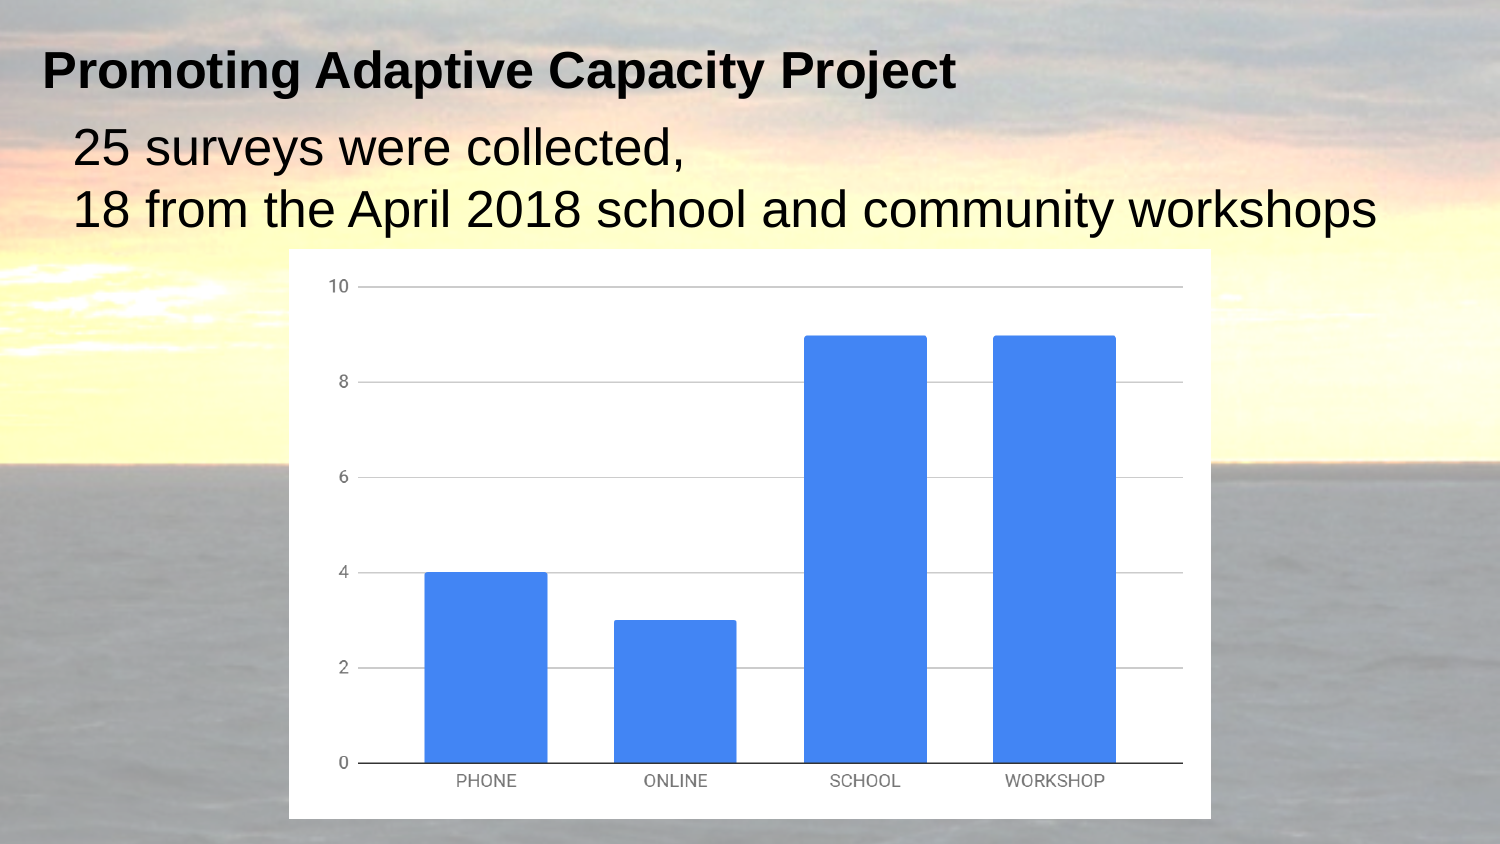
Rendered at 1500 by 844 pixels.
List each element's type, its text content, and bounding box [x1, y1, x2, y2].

title Promoting Adaptive Capacity Project [27, 21, 1425, 116]
picture [289, 249, 1211, 819]
title 25 surveys were collected, 18 from the April 2018 school and community workshops [57, 116, 1408, 250]
